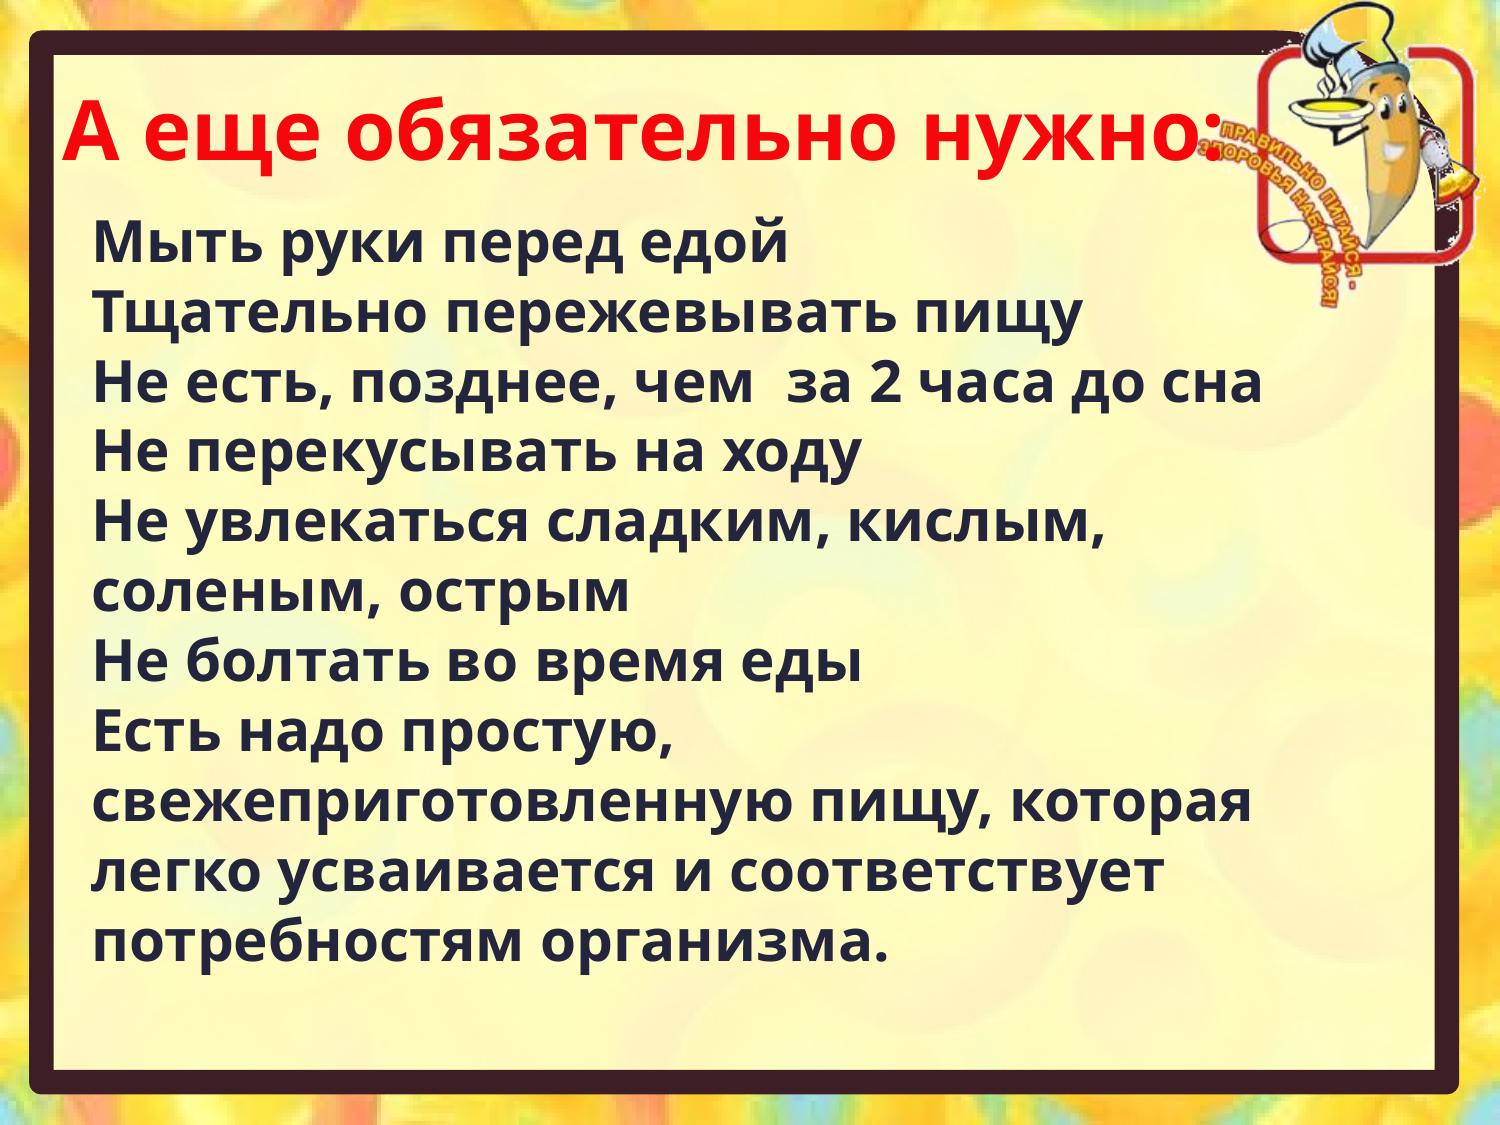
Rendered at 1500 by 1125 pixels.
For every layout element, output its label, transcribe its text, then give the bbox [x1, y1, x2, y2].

text_box Мыть руки перед едой Тщательно пережевывать пищу Не есть, позднее, чем за 2 часа до сна Не перекусывать на ходу Не увлекаться сладким, кислым, соленым, острым Не болтать во время еды Есть надо простую, свежеприготовленную пищу, которая легко усваивается и соответствует потребностям организма. [76, 196, 1400, 981]
picture [0, 0, 1500, 1125]
text_box А еще обязательно нужно: [47, 70, 1242, 186]
